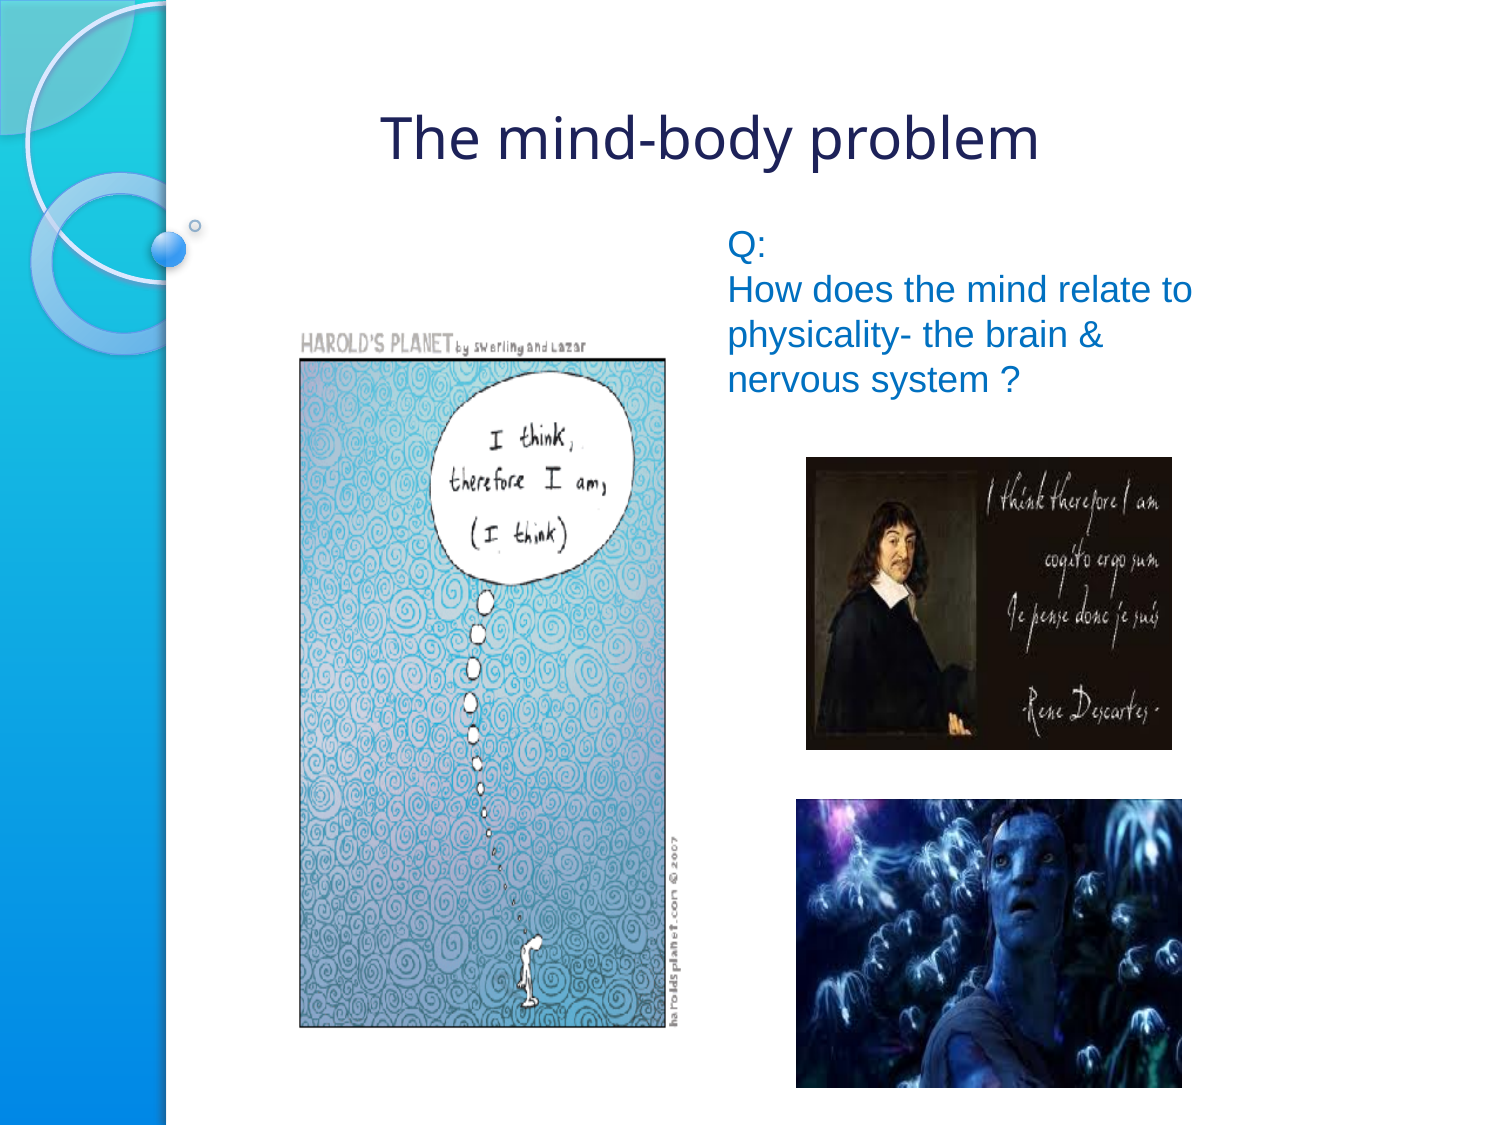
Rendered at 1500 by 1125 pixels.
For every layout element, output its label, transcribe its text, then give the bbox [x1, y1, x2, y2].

picture [290, 324, 689, 1040]
title The mind-body problem [365, 37, 1193, 179]
picture [796, 799, 1182, 1088]
picture [806, 457, 1173, 751]
text_box Q: How does the mind relate to physicality- the brain & nervous system ? [712, 212, 1238, 408]
